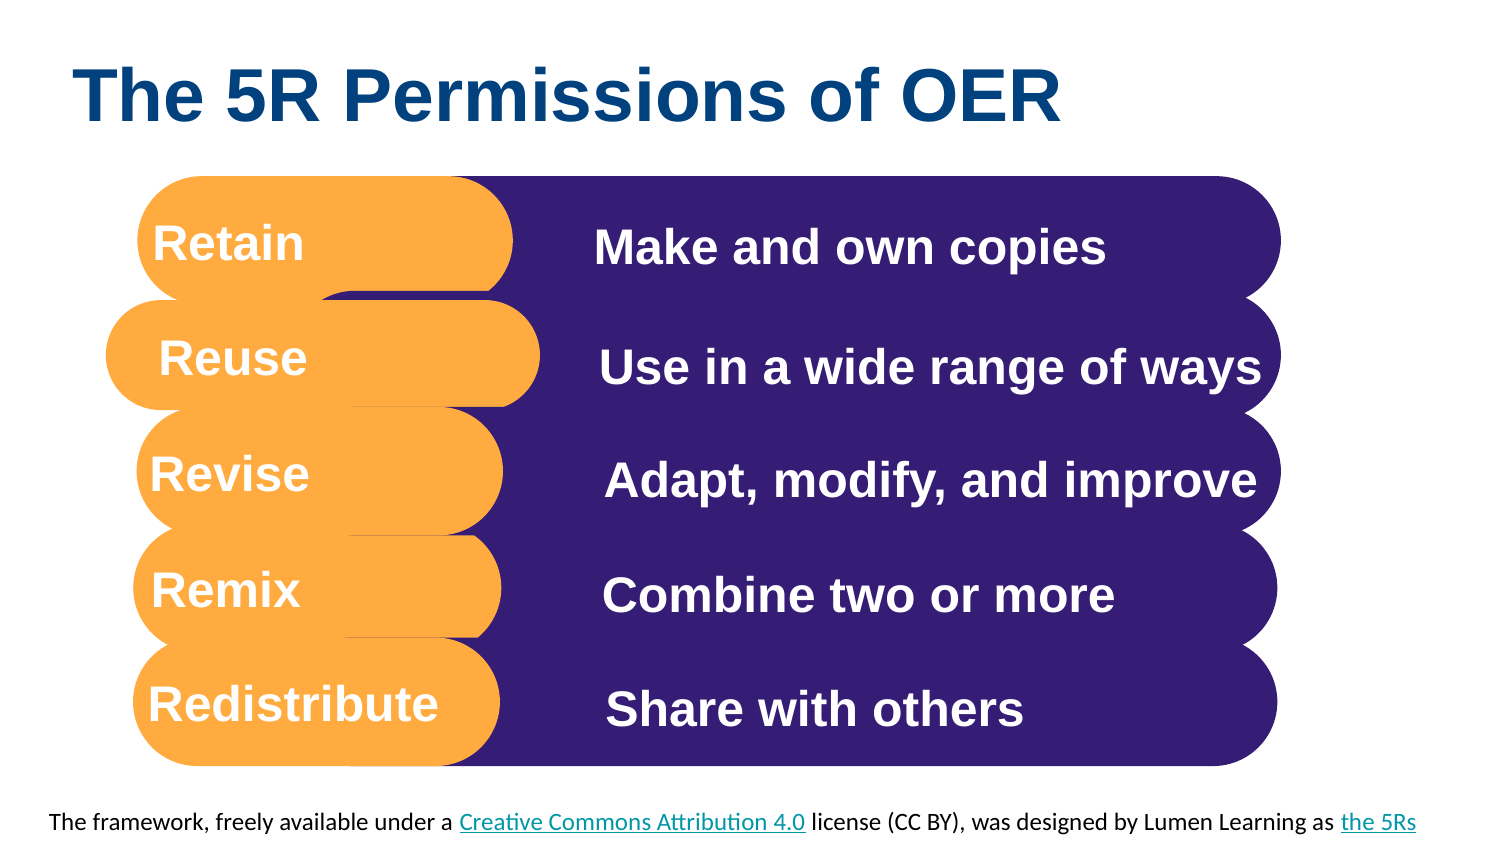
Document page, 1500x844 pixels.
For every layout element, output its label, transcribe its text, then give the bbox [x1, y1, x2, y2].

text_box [102, 532, 1362, 644]
title The 5R Permissions of OER [57, 31, 1455, 146]
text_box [105, 185, 1365, 296]
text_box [105, 299, 1458, 415]
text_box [105, 415, 1429, 528]
text_box The framework, freely available under a Creative Commons Attribution 4.0 license (CC BY), was designed by Lumen Learning as the 5Rs [33, 797, 1476, 835]
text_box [102, 646, 1362, 758]
